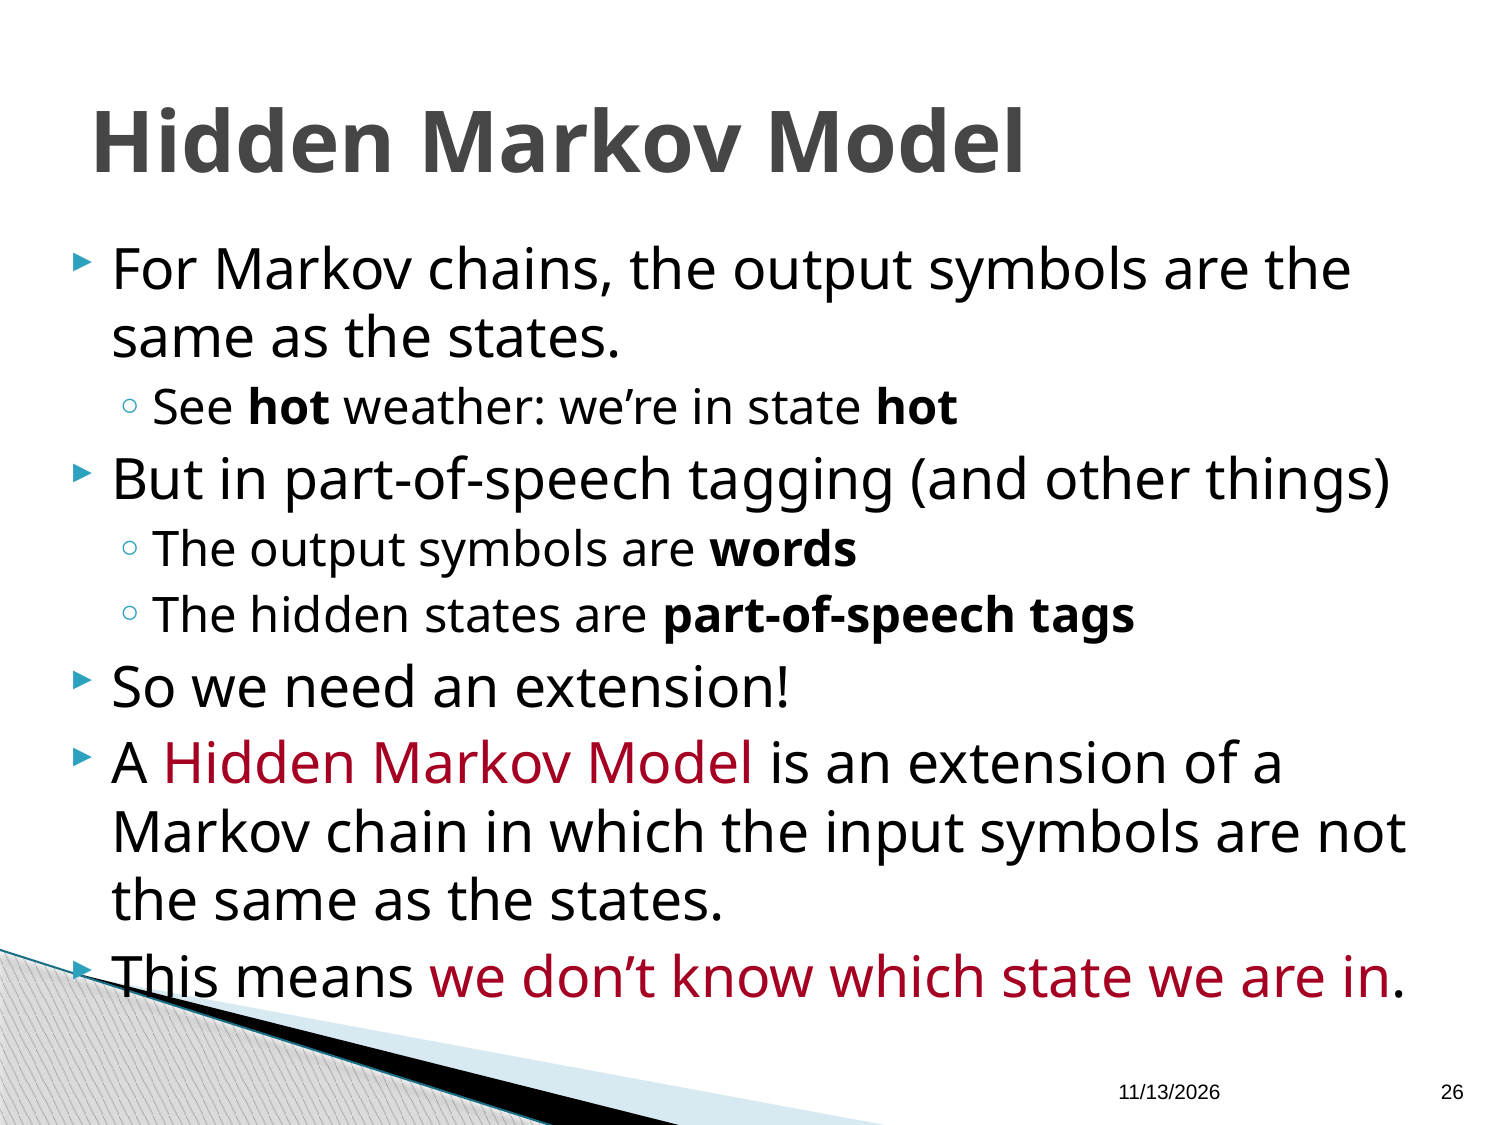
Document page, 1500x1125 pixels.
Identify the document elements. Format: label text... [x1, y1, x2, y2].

slide_number 26 [1418, 1051, 1479, 1112]
list For Markov chains, the output symbols are the same as the states. See hot weather: we’re in state hot But in part-of-speech tagging (and other things) The output symbols are words The hidden states are part-of-speech tags So we need an extension! A Hidden Markov Model is an extension of a Markov chain in which the input symbols are not the same as the states. This means we don’t know which state we are in. [37, 224, 1438, 1088]
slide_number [1103, 1051, 1418, 1112]
title Hidden Markov Model [75, 45, 1425, 233]
